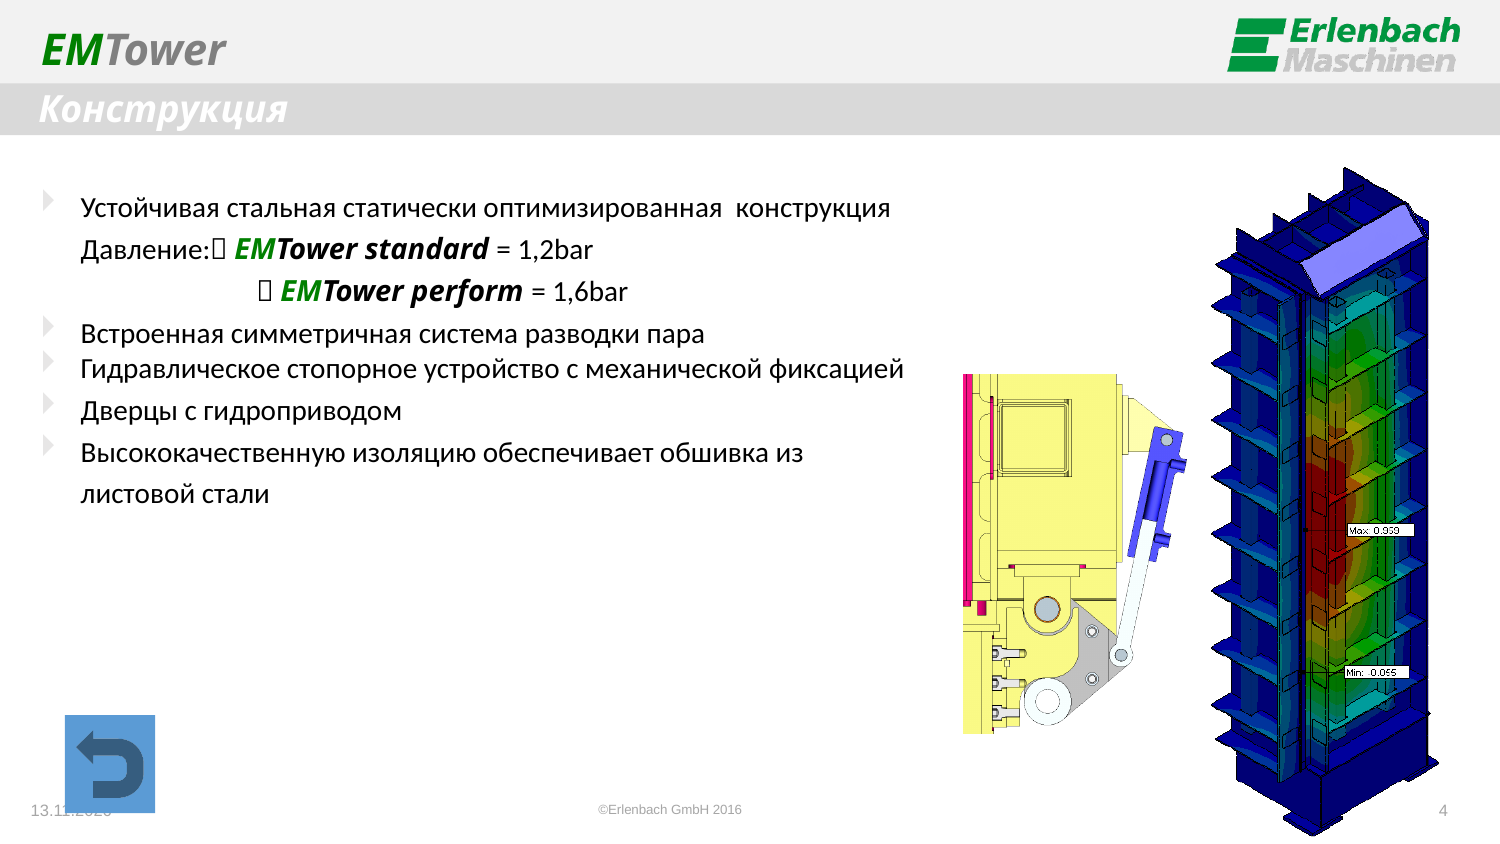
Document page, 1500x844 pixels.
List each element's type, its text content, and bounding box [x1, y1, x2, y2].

text_box Устойчивая стальная статически оптимизированная конструкция Давление: EMTower standard = 1,2bar  EMTower perform = 1,6bar Встроенная симметричная система разводки пара Гидравлическое стопорное устройство с механической фиксацией Дверцы с гидроприводом Высококачественную изоляцию обеспечивает обшивка из листовой стали [17, 173, 928, 642]
text_box Конструкция [23, 67, 514, 139]
text_box [64, 715, 156, 814]
picture [963, 161, 1443, 844]
text_box EMTower [26, 20, 1500, 88]
